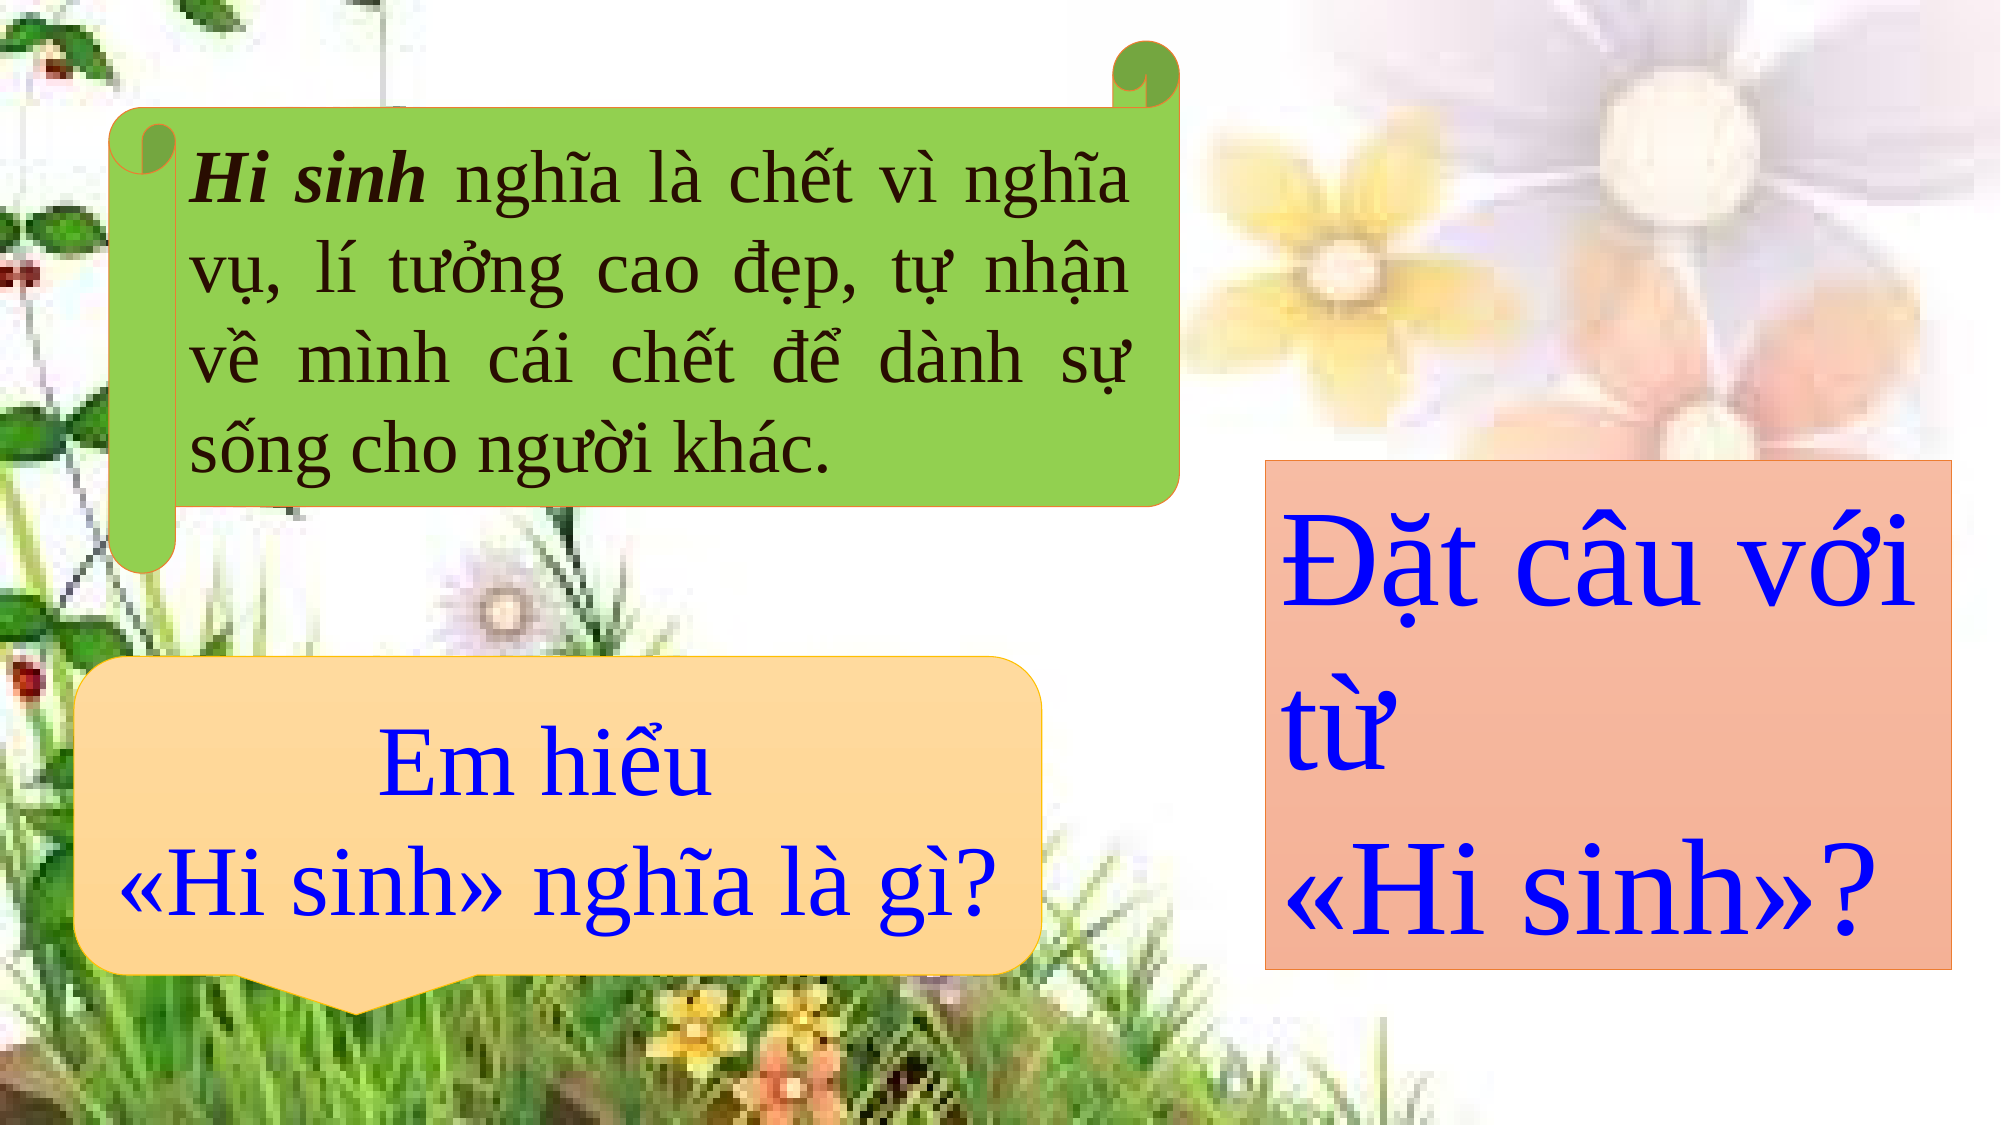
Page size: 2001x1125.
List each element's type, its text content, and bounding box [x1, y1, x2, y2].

text_box Em hiểu «Hi sinh» nghĩa là gì? [73, 655, 1043, 1016]
text_box Hi sinh nghĩa là chết vì nghĩa vụ, lí tưởng cao đẹp, tự nhận về mình cái chết để dành sự sống cho người khác. [108, 40, 1180, 574]
picture [0, 0, 2001, 1125]
text_box Đặt câu với từ «Hi sinh»? [1265, 460, 1952, 970]
